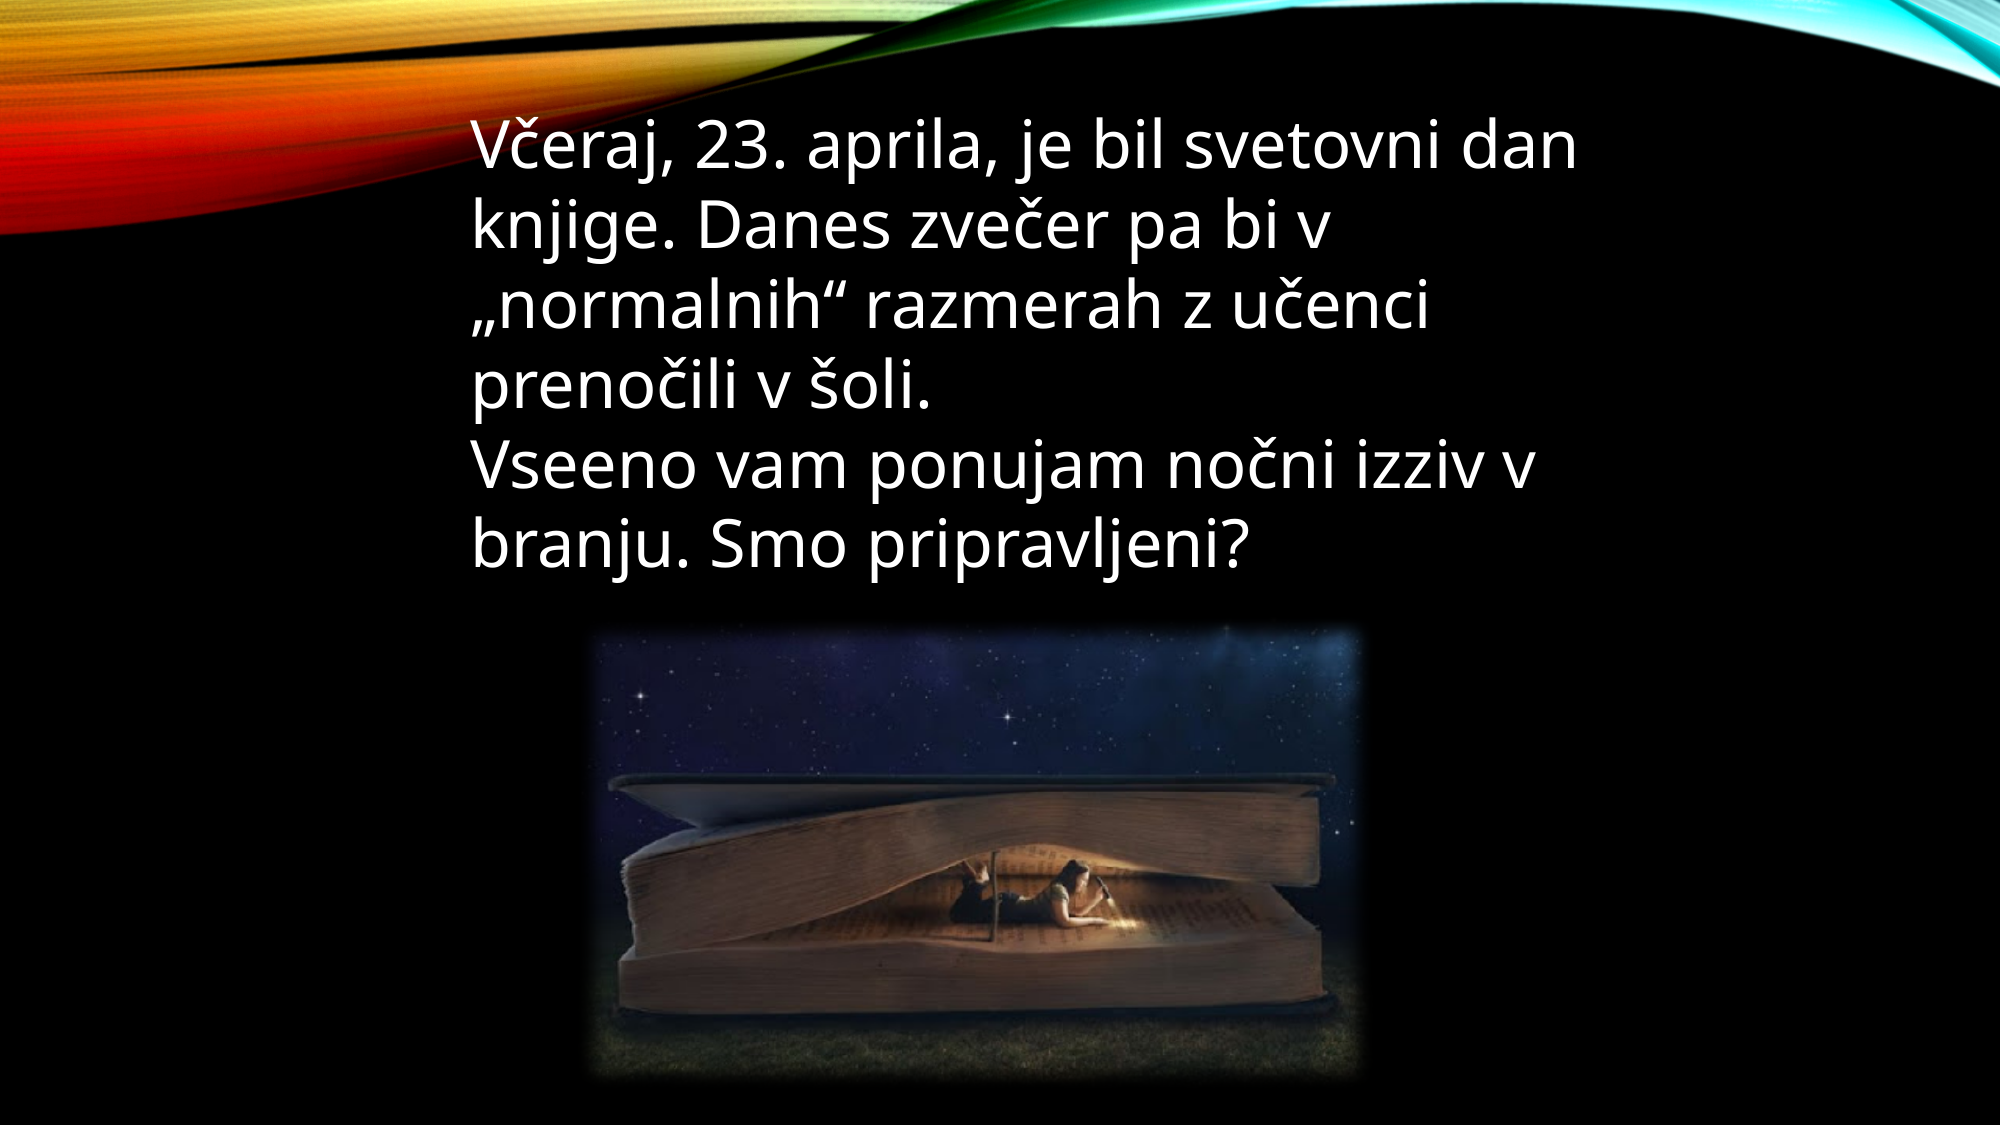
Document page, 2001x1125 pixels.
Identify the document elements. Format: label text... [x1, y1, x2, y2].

text_box Včeraj, 23. aprila, je bil svetovni dan knjige. Danes zvečer pa bi v „normalnih“ razmerah z učenci prenočili v šoli. Vseeno vam ponujam nočni izziv v branju. Smo pripravljeni? [455, 94, 1683, 634]
picture [0, 0, 2000, 237]
picture [574, 616, 1376, 1089]
